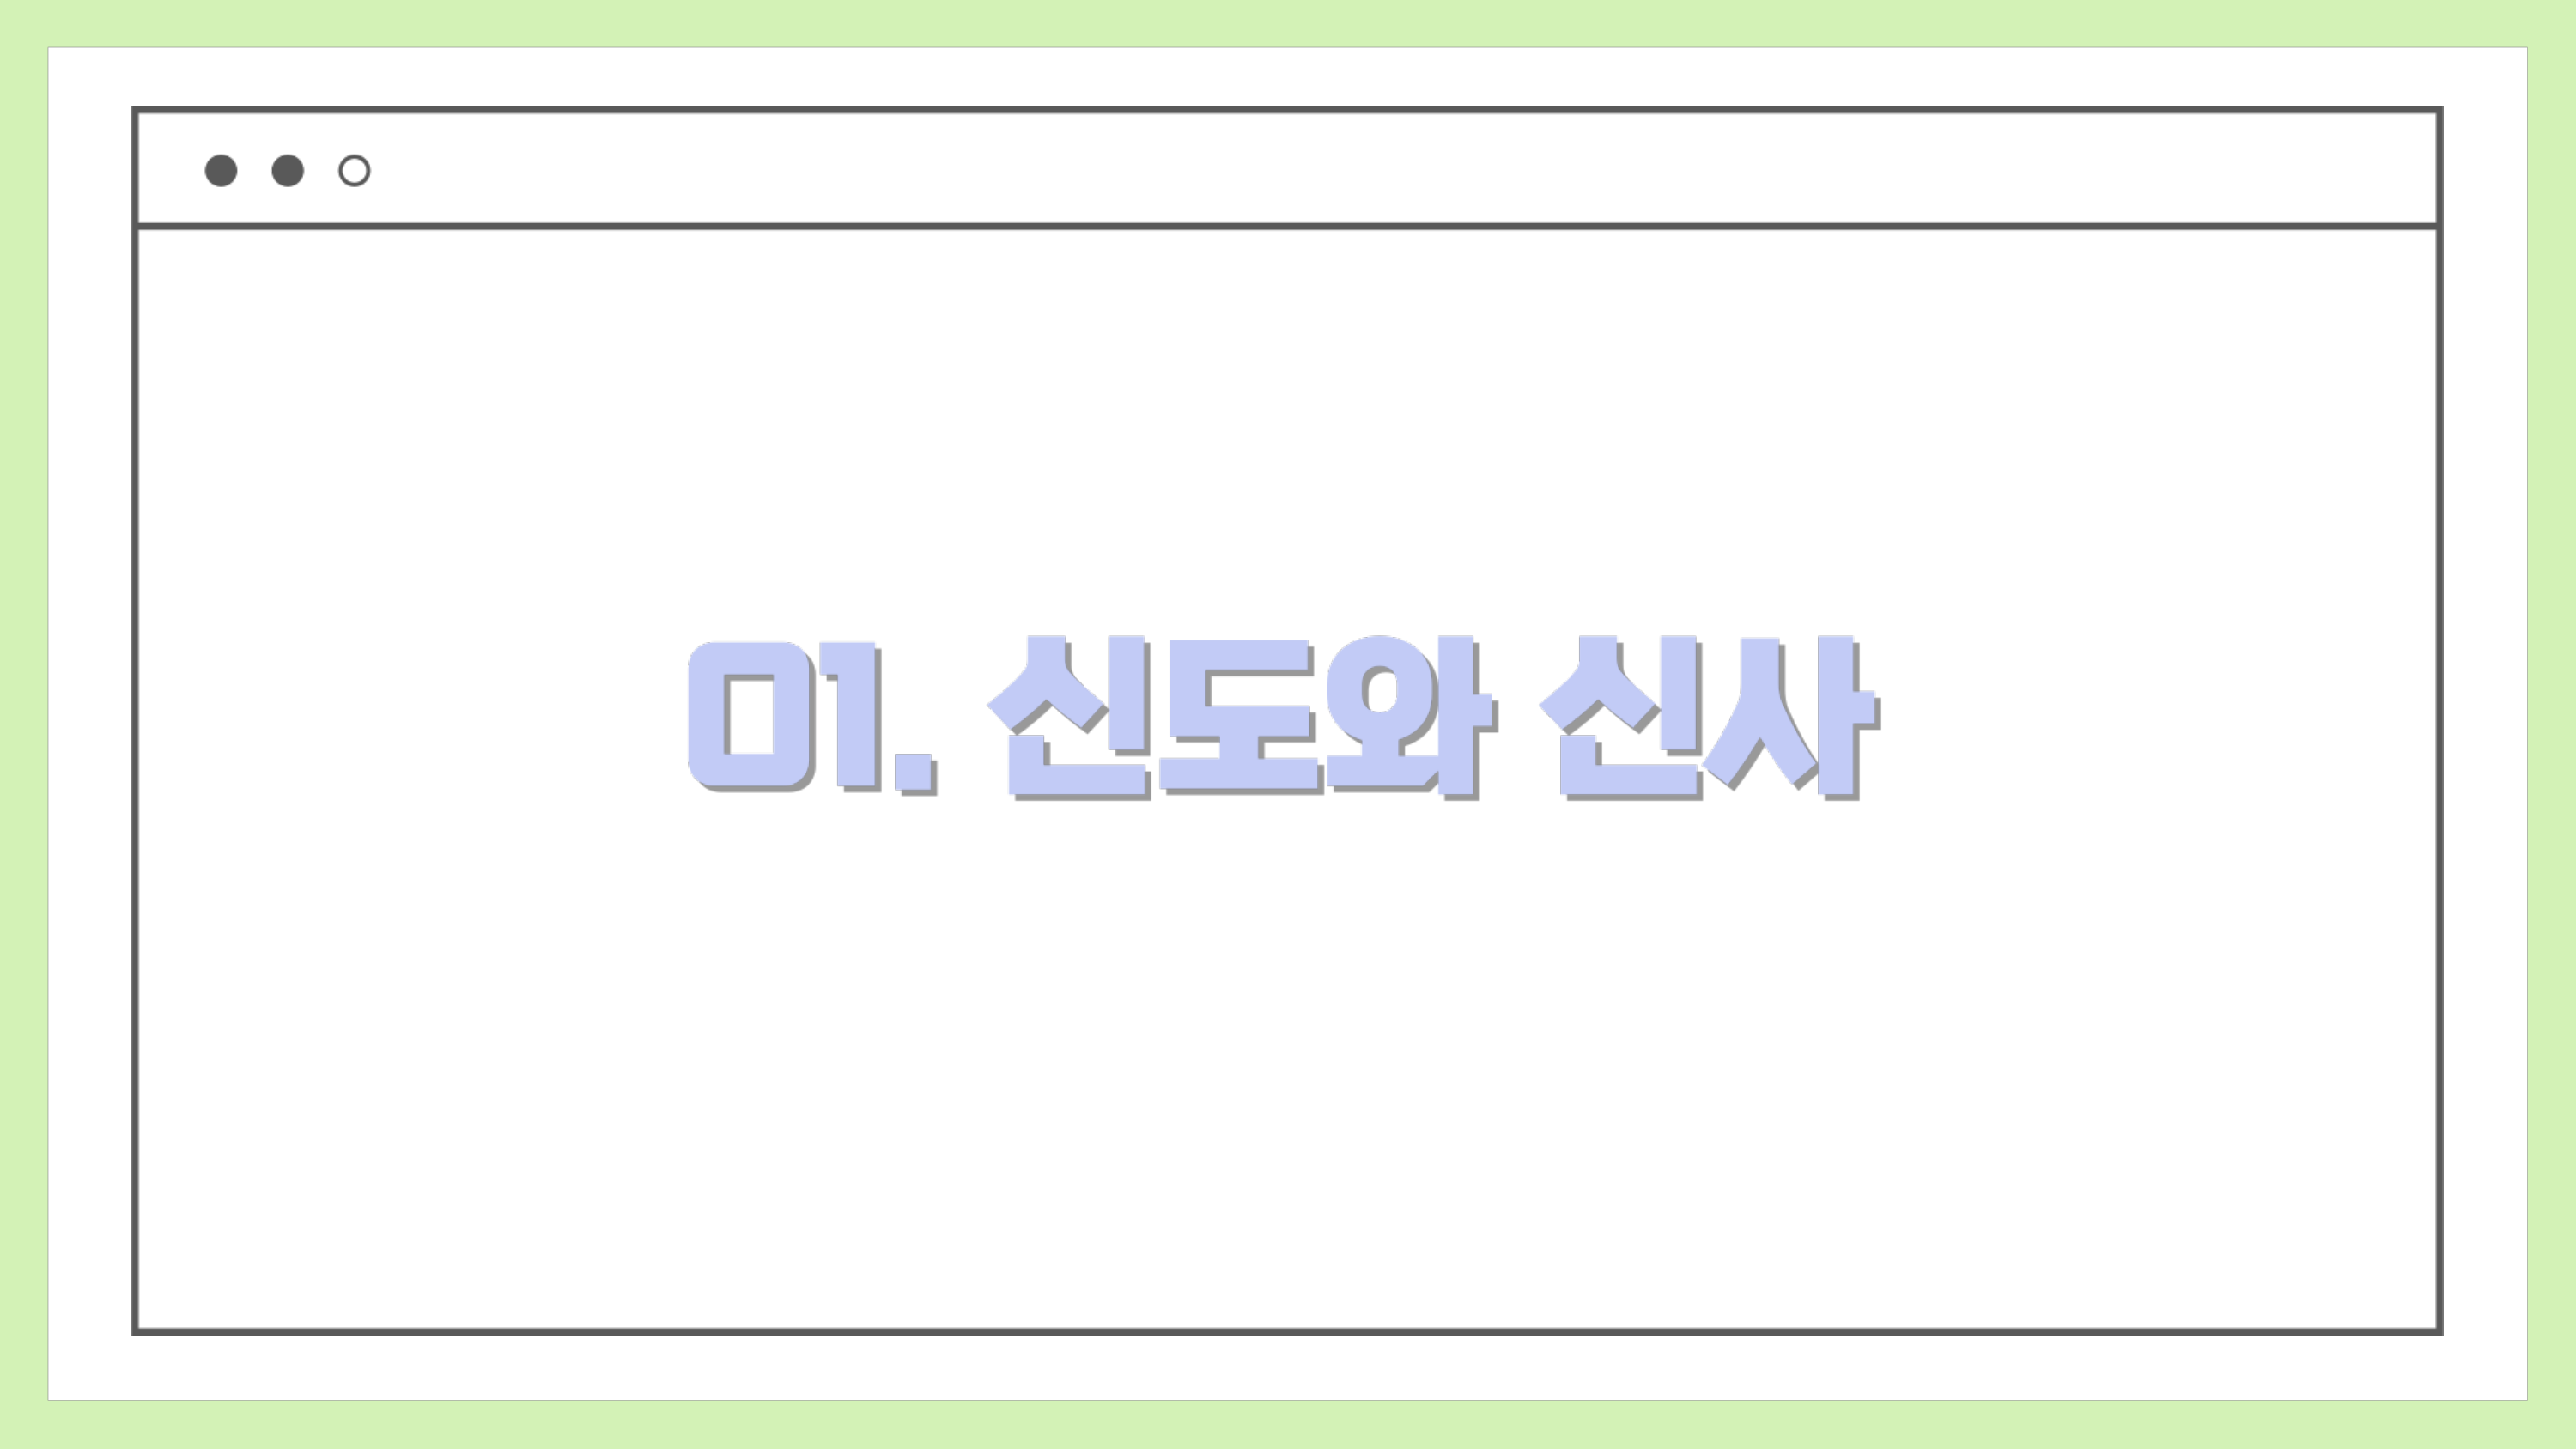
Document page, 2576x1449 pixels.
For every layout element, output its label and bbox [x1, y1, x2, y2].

picture [483, 391, 2449, 1410]
text_box [0, 0, 2576, 1449]
text_box [131, 106, 2445, 1336]
